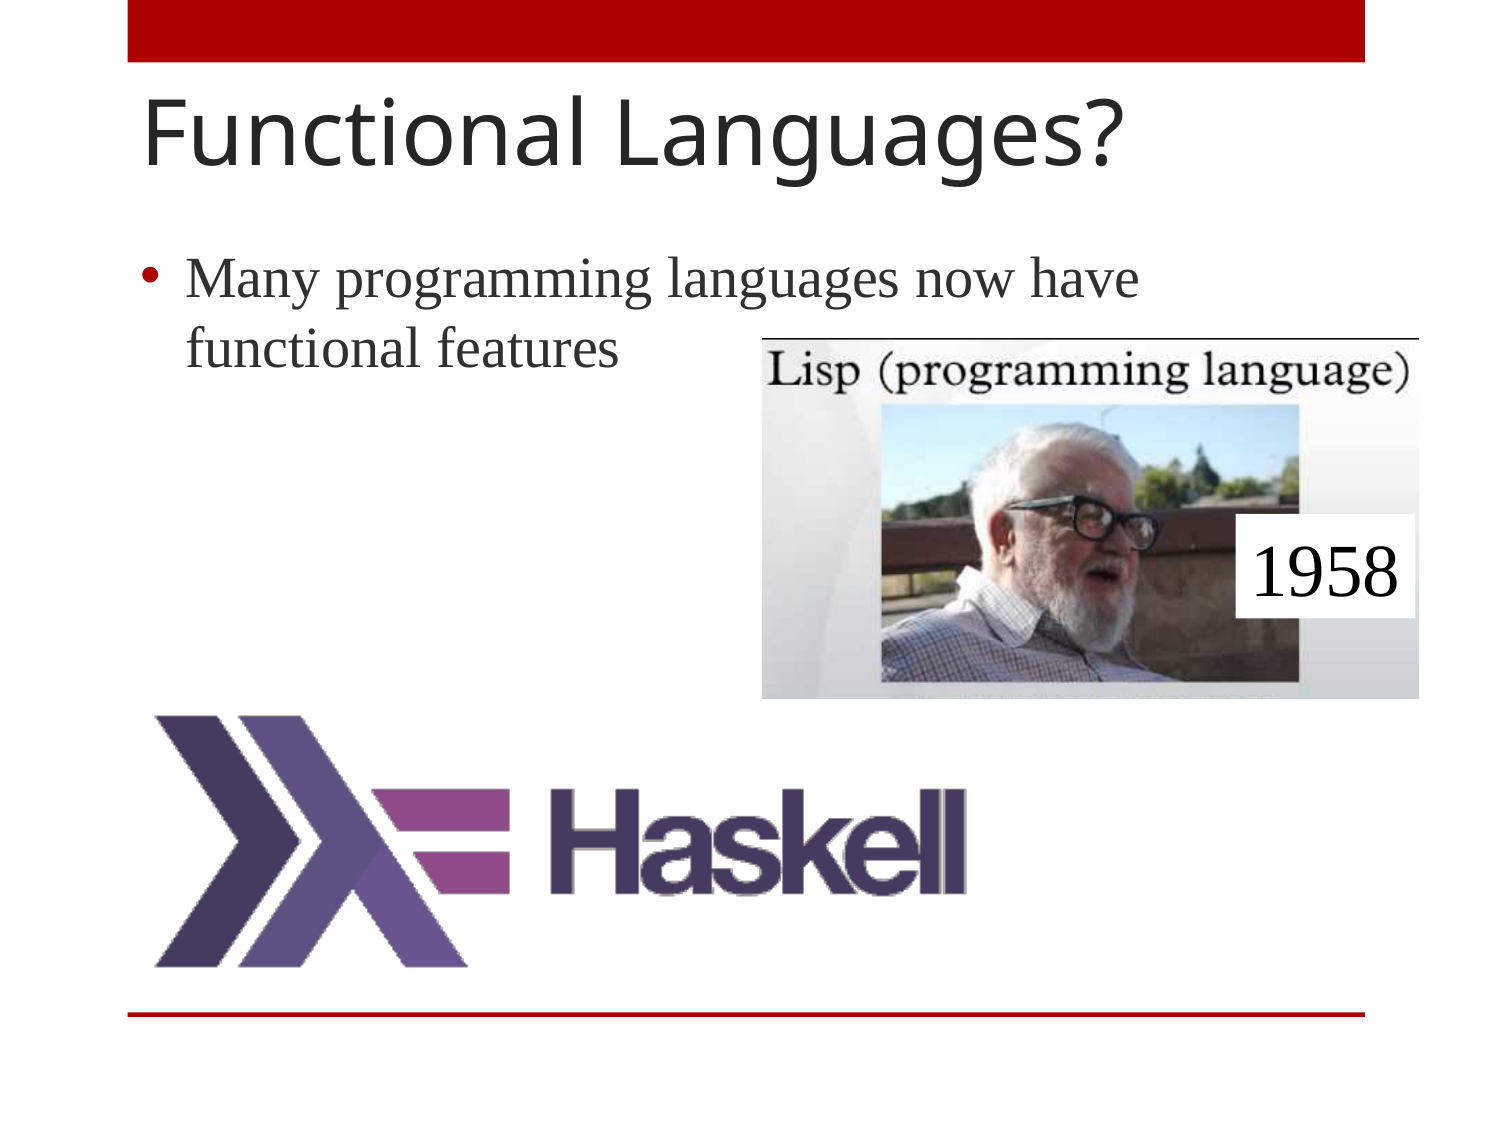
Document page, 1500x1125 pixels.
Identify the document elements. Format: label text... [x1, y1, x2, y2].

list Many programming languages now have functional features [125, 231, 1363, 976]
picture [761, 337, 1421, 700]
title Functional Languages? [125, 66, 1375, 197]
picture [146, 703, 976, 978]
